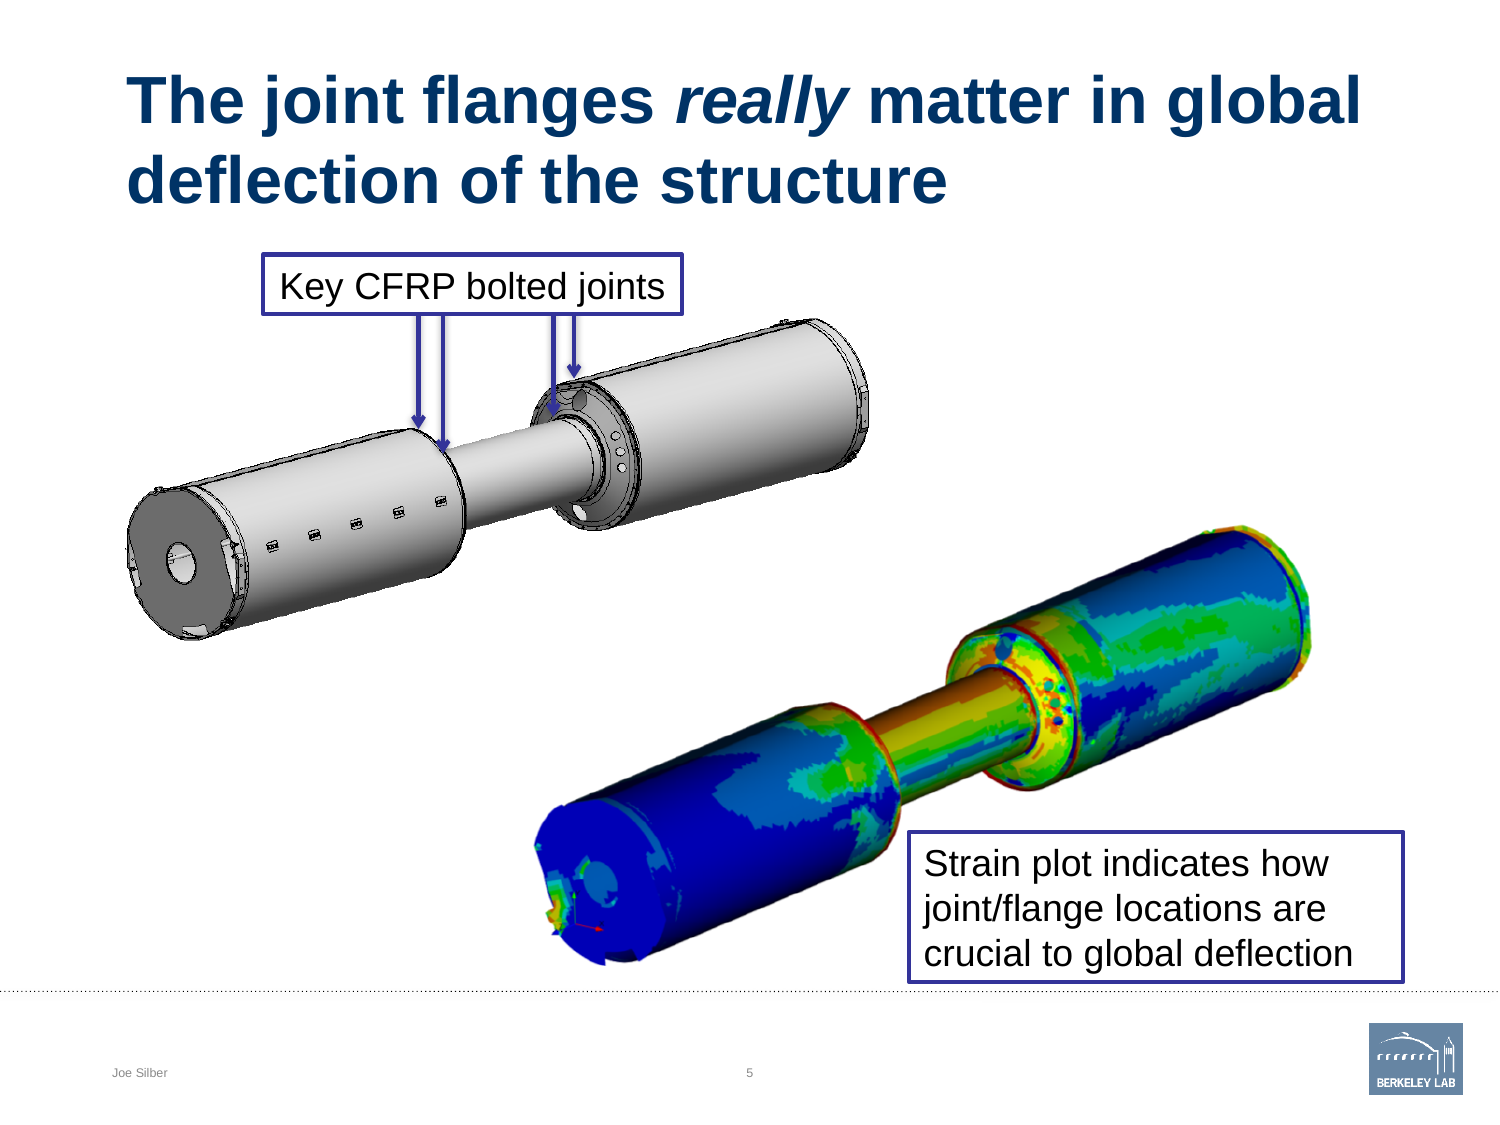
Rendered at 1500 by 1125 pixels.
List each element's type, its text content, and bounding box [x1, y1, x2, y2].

picture [1369, 1023, 1463, 1095]
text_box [111, 254, 879, 651]
footer Joe Silber [97, 1042, 573, 1103]
title The joint flanges really matter in global deflection of the structure [111, 42, 1389, 231]
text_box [533, 519, 1404, 984]
slide_number 5 [575, 1042, 925, 1103]
